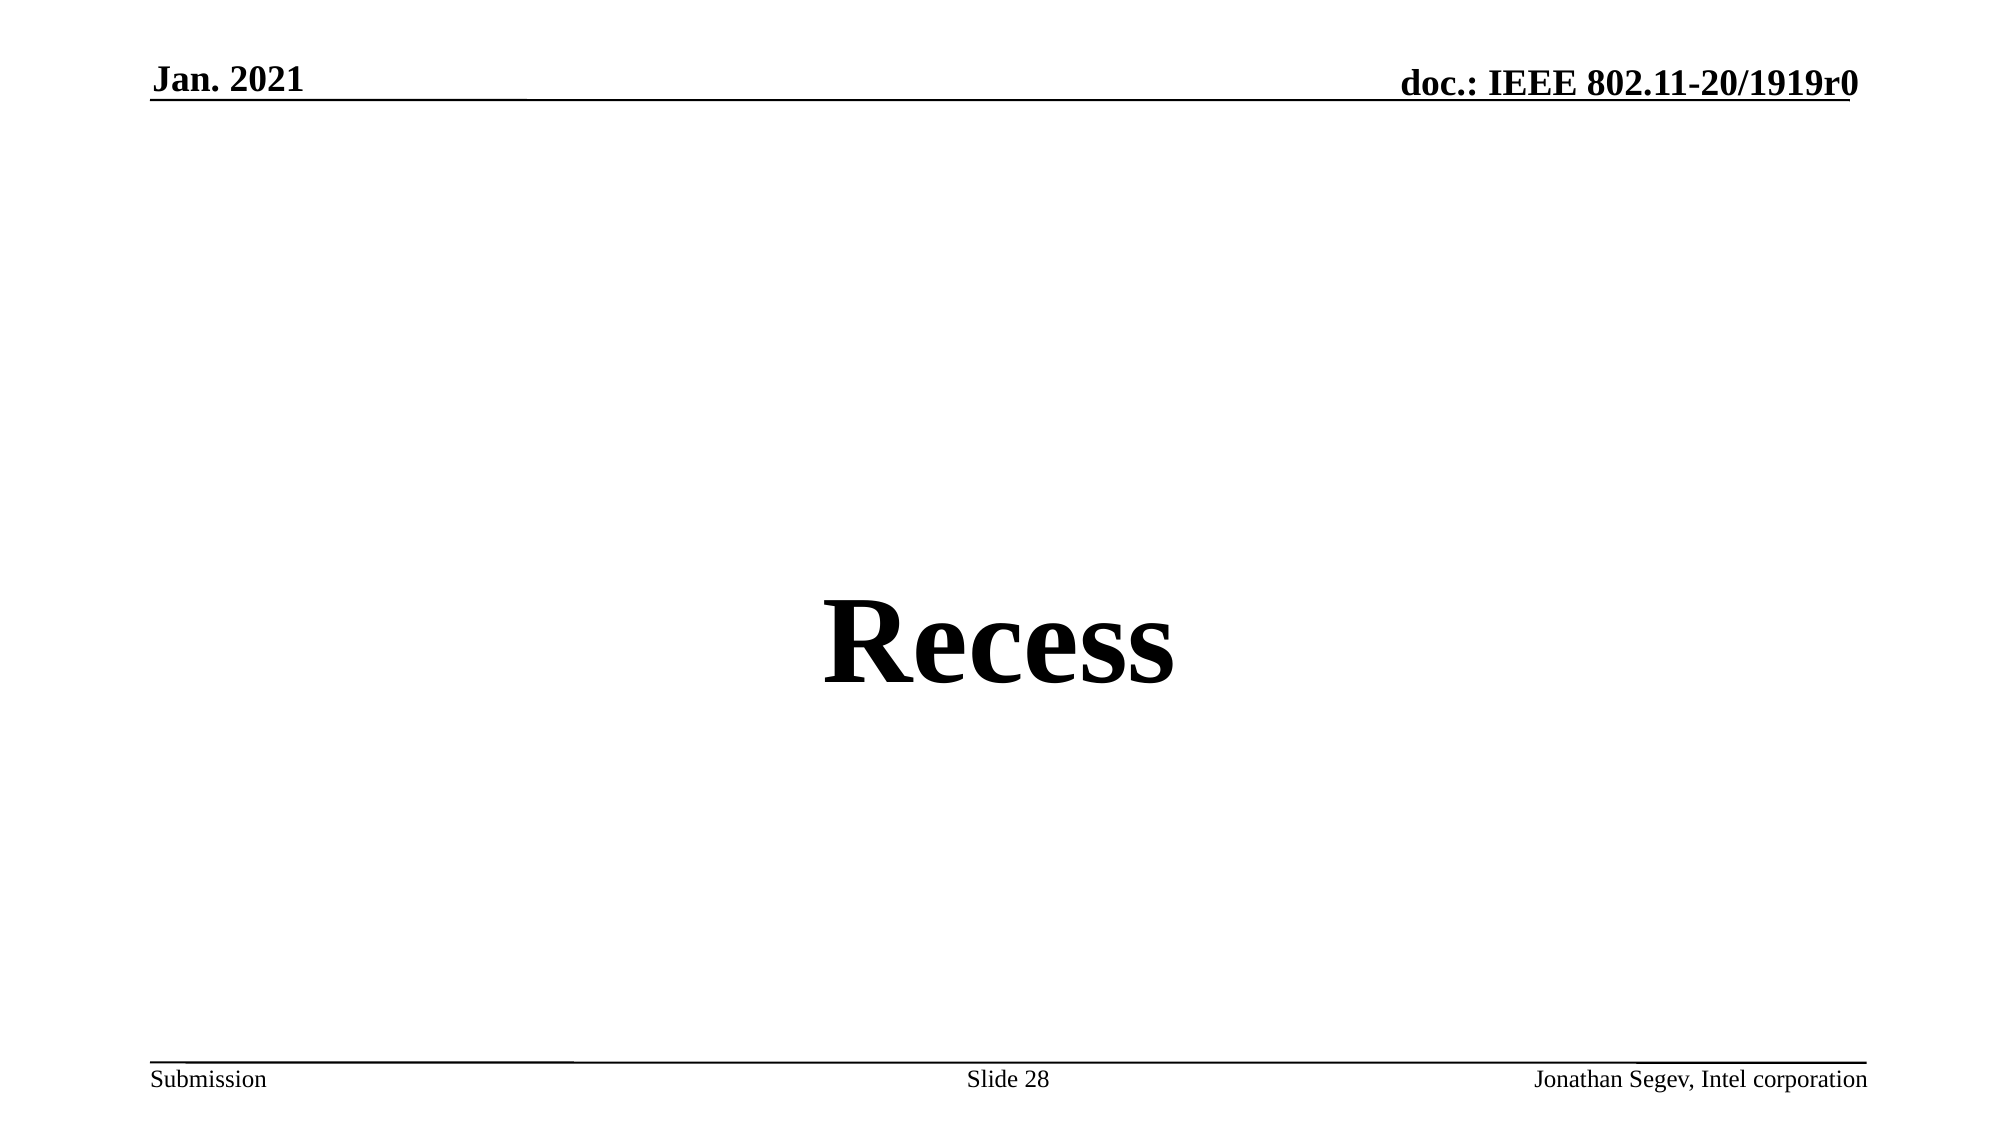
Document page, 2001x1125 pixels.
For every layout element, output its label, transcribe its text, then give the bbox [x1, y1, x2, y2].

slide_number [152, 54, 563, 100]
list Recess [149, 324, 1850, 1000]
footer Jonathan Segev, Intel corporation [1171, 1061, 1869, 1093]
slide_number Slide 28 [950, 1061, 1067, 1123]
